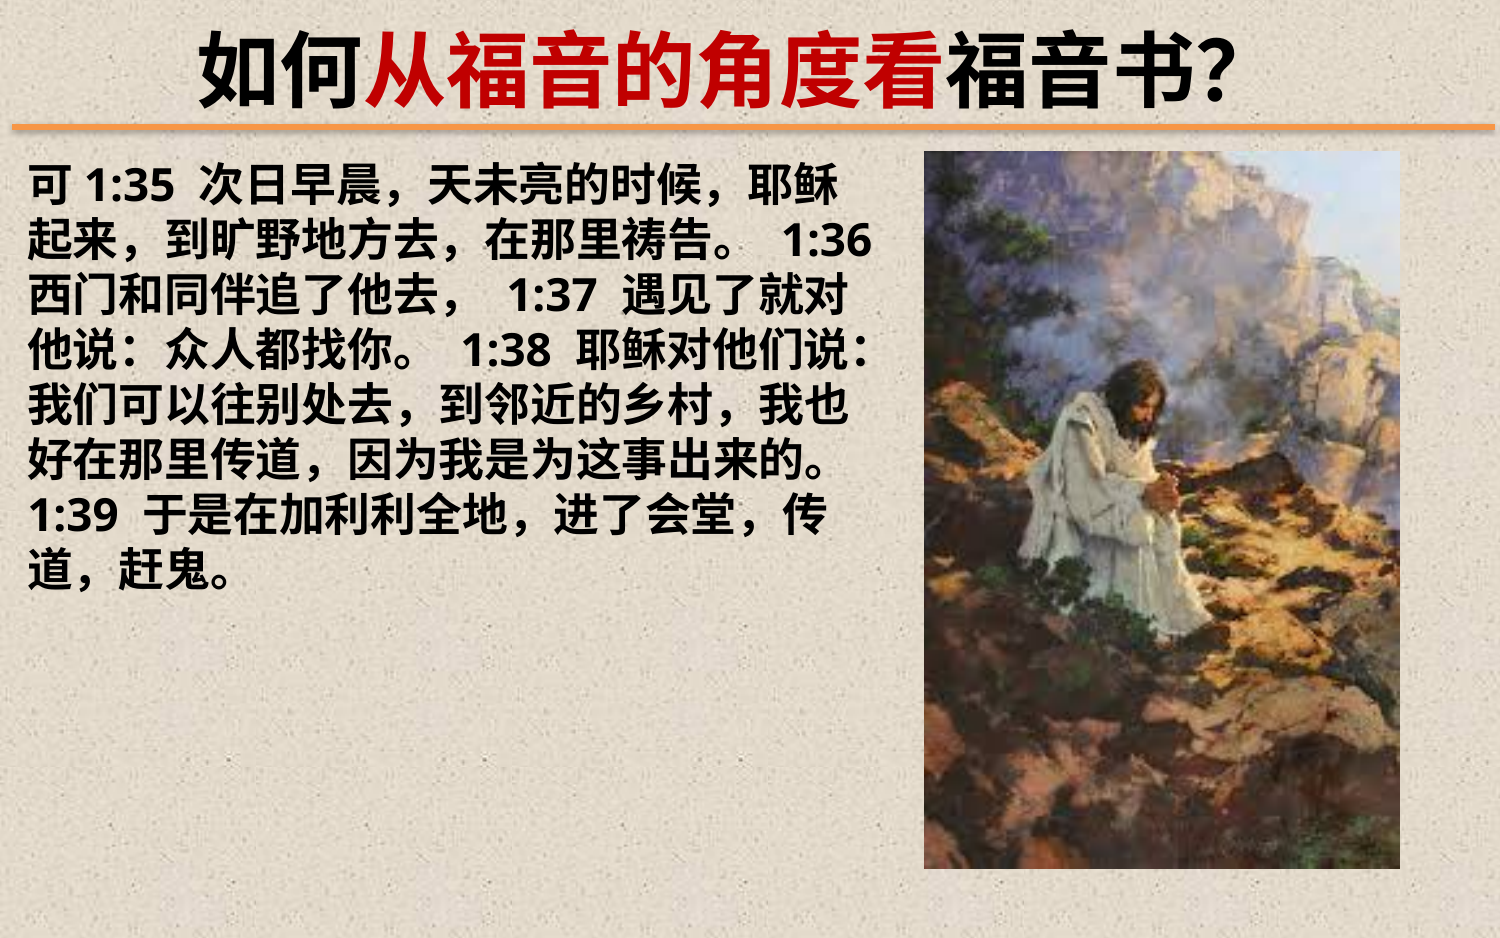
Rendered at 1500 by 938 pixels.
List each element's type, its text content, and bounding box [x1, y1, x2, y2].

text_box 可1:35 次日早晨，天未亮的时候，耶稣起来，到旷野地方去，在那里祷告。 1:36 西门和同伴追了他去， 1:37 遇见了就对他说：众人都找你。 1:38 耶稣对他们说：我们可以往别处去，到邻近的乡村，我也好在那里传道，因为我是为这事出来的。1:39 于是在加利利全地，进了会堂，传道，赶鬼。 [12, 148, 888, 603]
text_box 如何从福音的角度看福音书？ [181, 10, 1294, 126]
picture [0, 0, 1500, 938]
